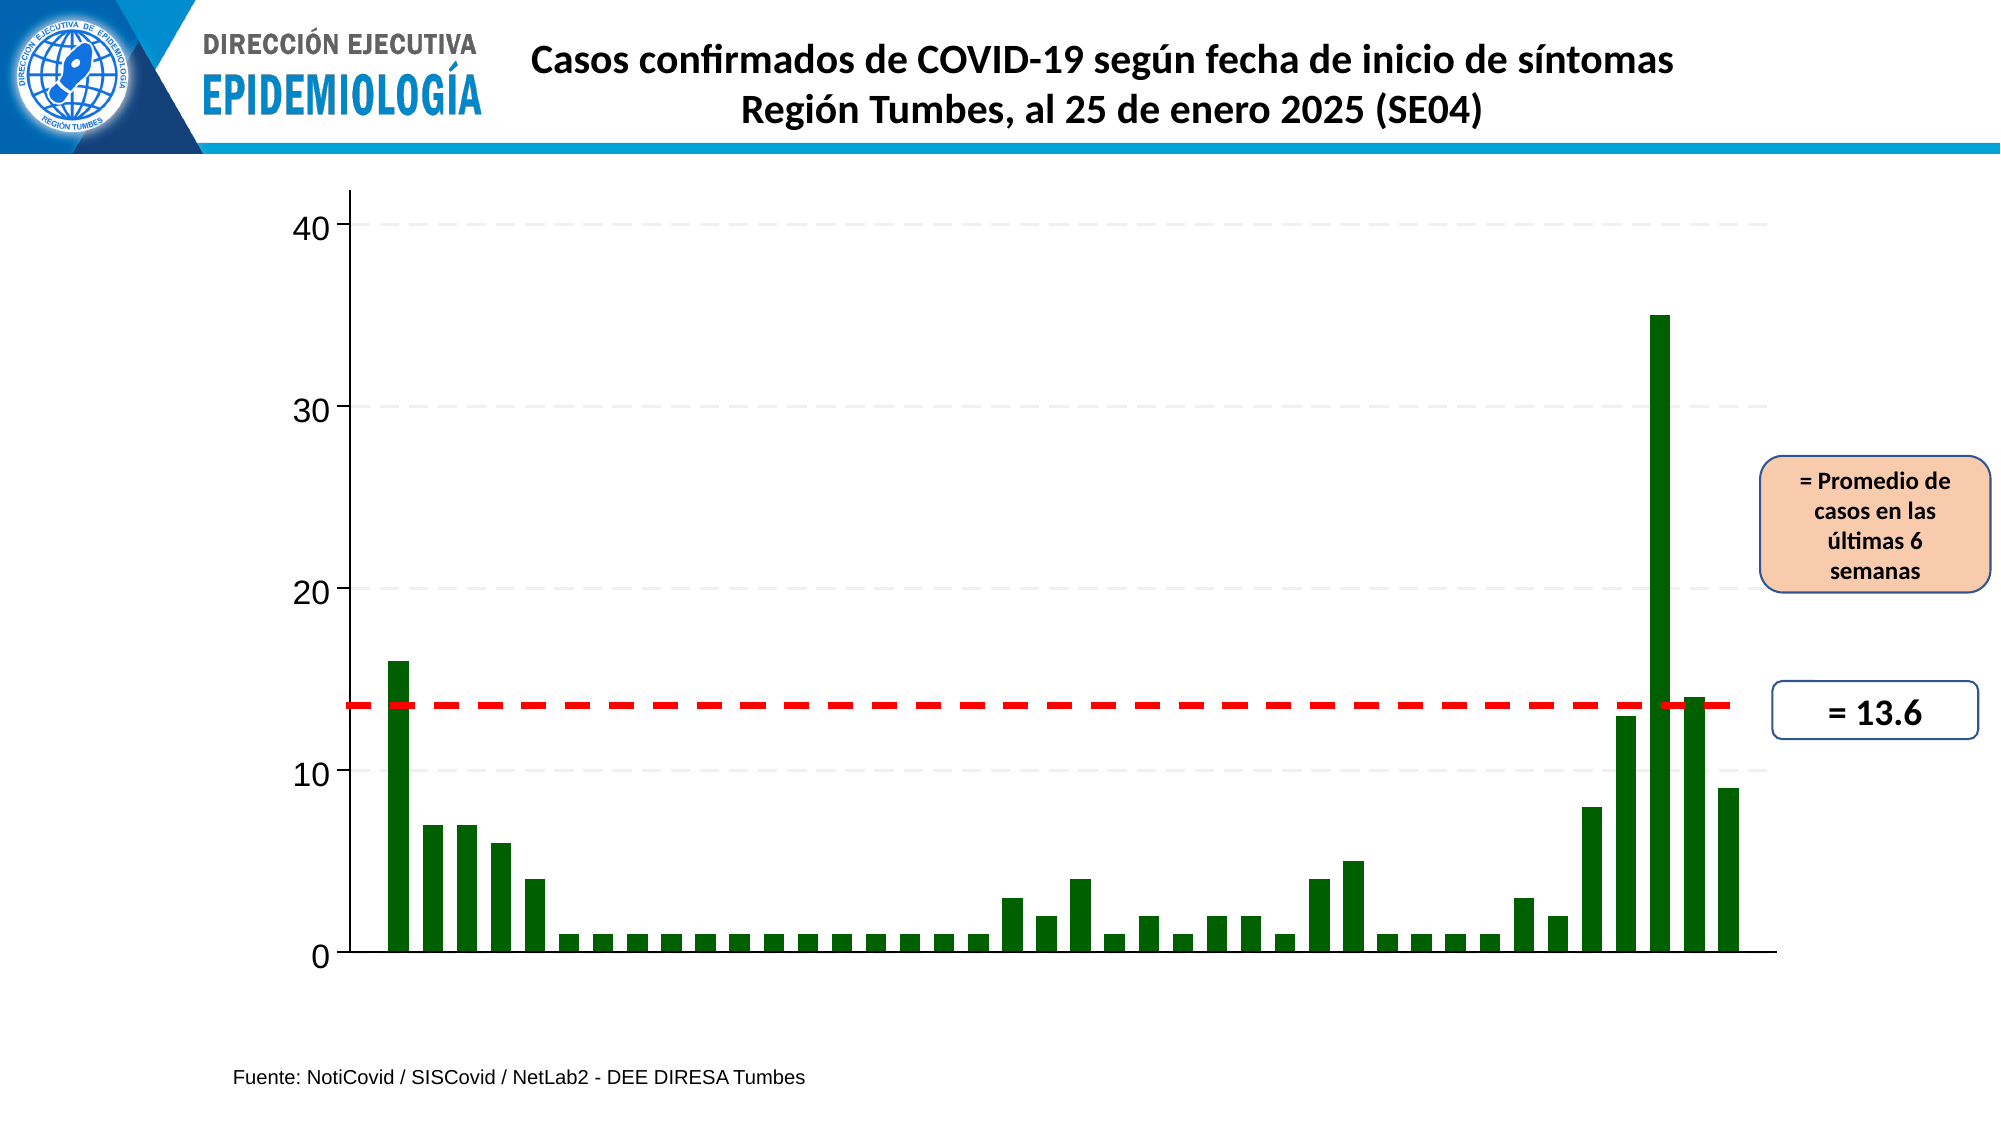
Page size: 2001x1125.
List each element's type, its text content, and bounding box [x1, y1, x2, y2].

picture [192, 155, 1807, 1125]
text_box [0, 142, 2000, 155]
picture [0, 0, 512, 154]
text_box Casos confirmados de COVID-19 según fecha de inicio de síntomas Región Tumbes, al 25 de enero 2025 (SE04) [516, 24, 1700, 140]
